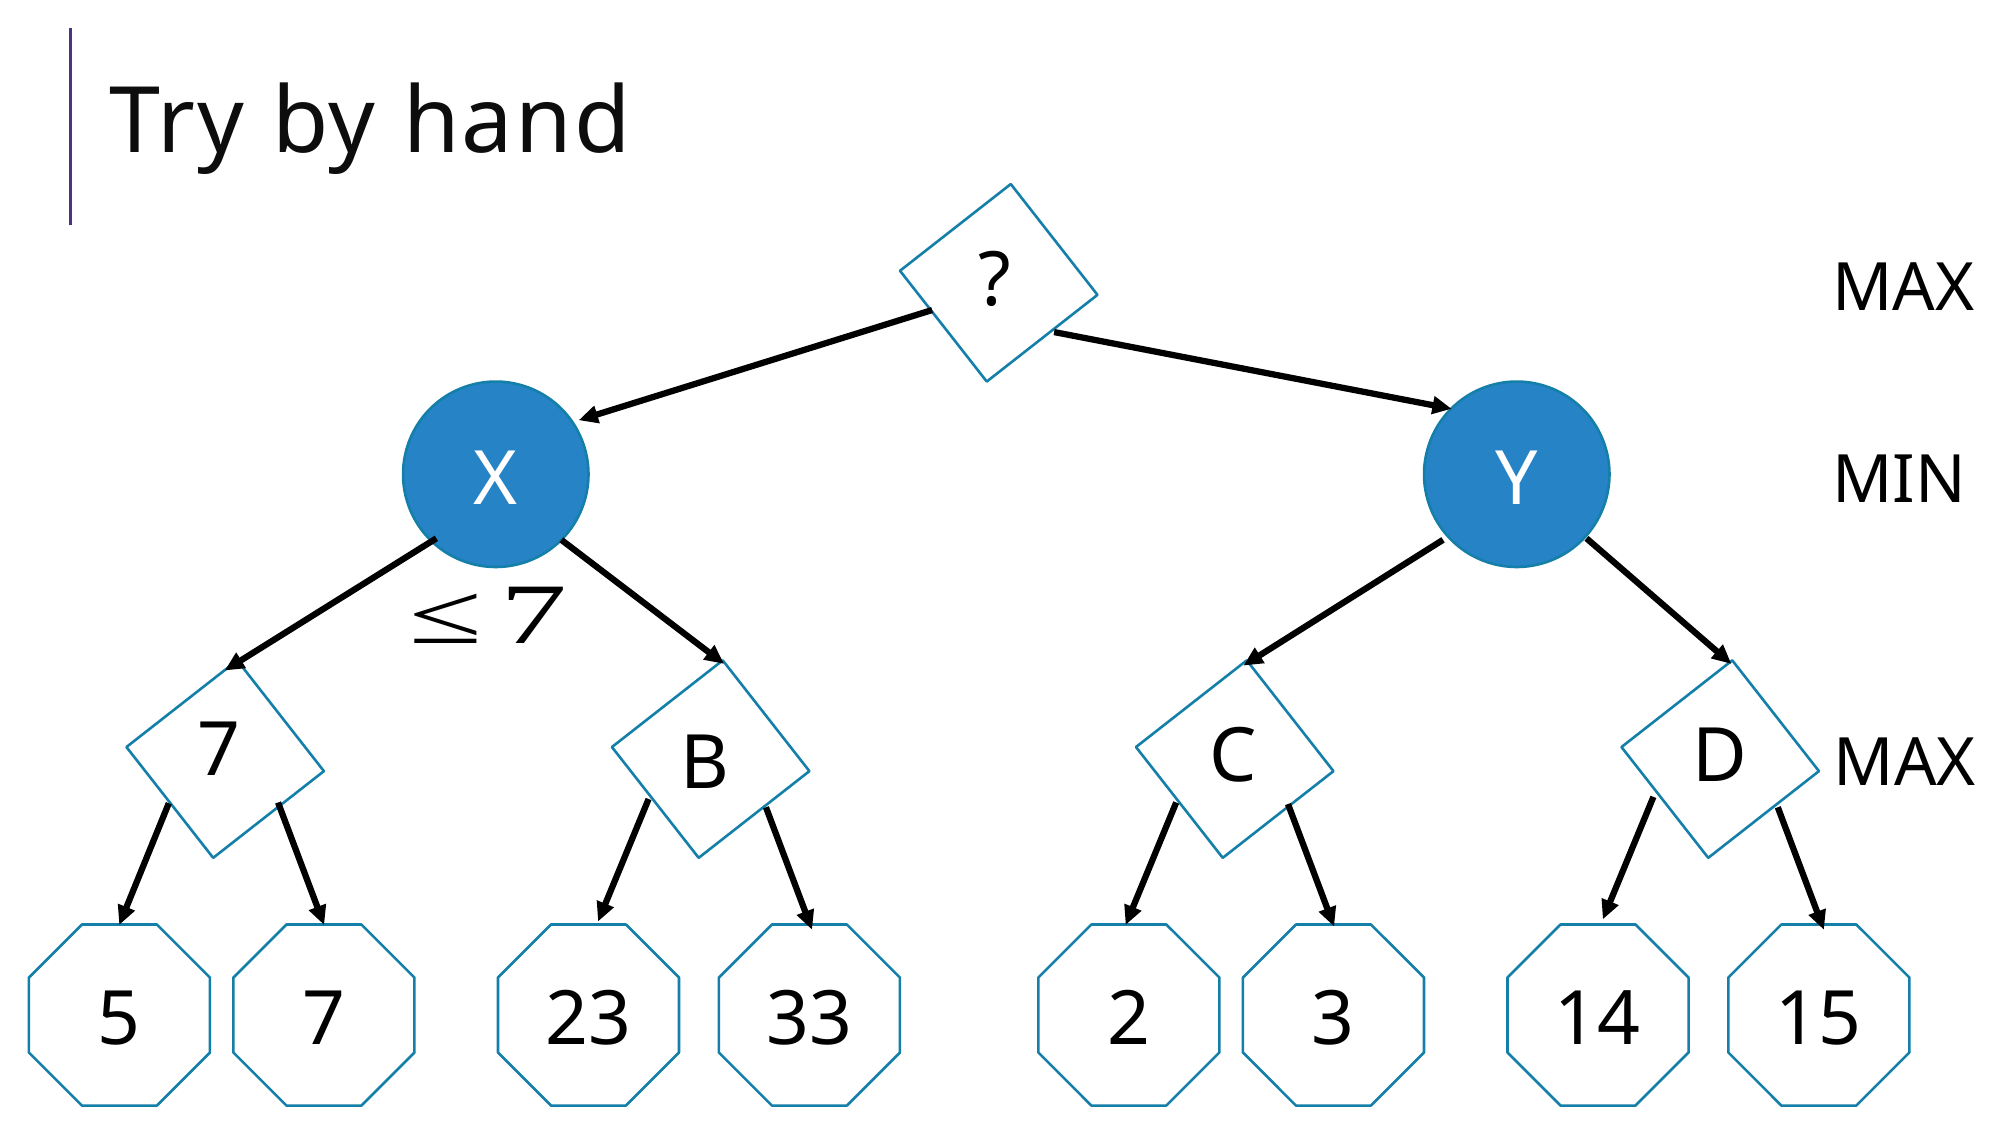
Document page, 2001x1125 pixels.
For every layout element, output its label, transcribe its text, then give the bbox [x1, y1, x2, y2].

text_box Y [1422, 380, 1611, 569]
text_box 14 [1506, 923, 1690, 1107]
text_box D [1677, 699, 1848, 805]
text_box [578, 309, 933, 421]
title Try by hand [94, 43, 1930, 210]
text_box [1134, 666, 1281, 859]
text_box 33 [717, 923, 902, 1107]
text_box 15 [1727, 923, 1911, 1107]
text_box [1777, 806, 1824, 930]
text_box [1287, 803, 1335, 927]
text_box 7 [182, 692, 353, 798]
text_box 3 [1241, 923, 1426, 1107]
text_box 7 [232, 923, 416, 1107]
text_box [125, 701, 277, 859]
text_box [561, 539, 724, 664]
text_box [224, 538, 437, 671]
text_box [1586, 538, 1732, 664]
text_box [1243, 539, 1444, 666]
text_box 23 [496, 923, 681, 1107]
text_box [610, 664, 761, 859]
text_box X [401, 380, 590, 569]
text_box [1680, 664, 1765, 699]
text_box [1602, 796, 1654, 920]
text_box [1620, 701, 1774, 859]
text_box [765, 806, 813, 930]
text_box [194, 672, 264, 692]
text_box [597, 798, 649, 922]
text_box MIN [1817, 428, 2000, 524]
text_box ? [964, 223, 1149, 328]
text_box 2 [1037, 923, 1221, 1107]
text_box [1053, 331, 1452, 410]
text_box [898, 183, 1054, 383]
text_box MAX [1817, 236, 2000, 331]
text_box MAX [1819, 711, 2000, 806]
text_box 5 [27, 923, 212, 1107]
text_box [277, 802, 325, 925]
text_box C [1195, 699, 1366, 805]
text_box B [665, 706, 836, 811]
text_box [119, 802, 171, 925]
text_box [1125, 802, 1177, 925]
